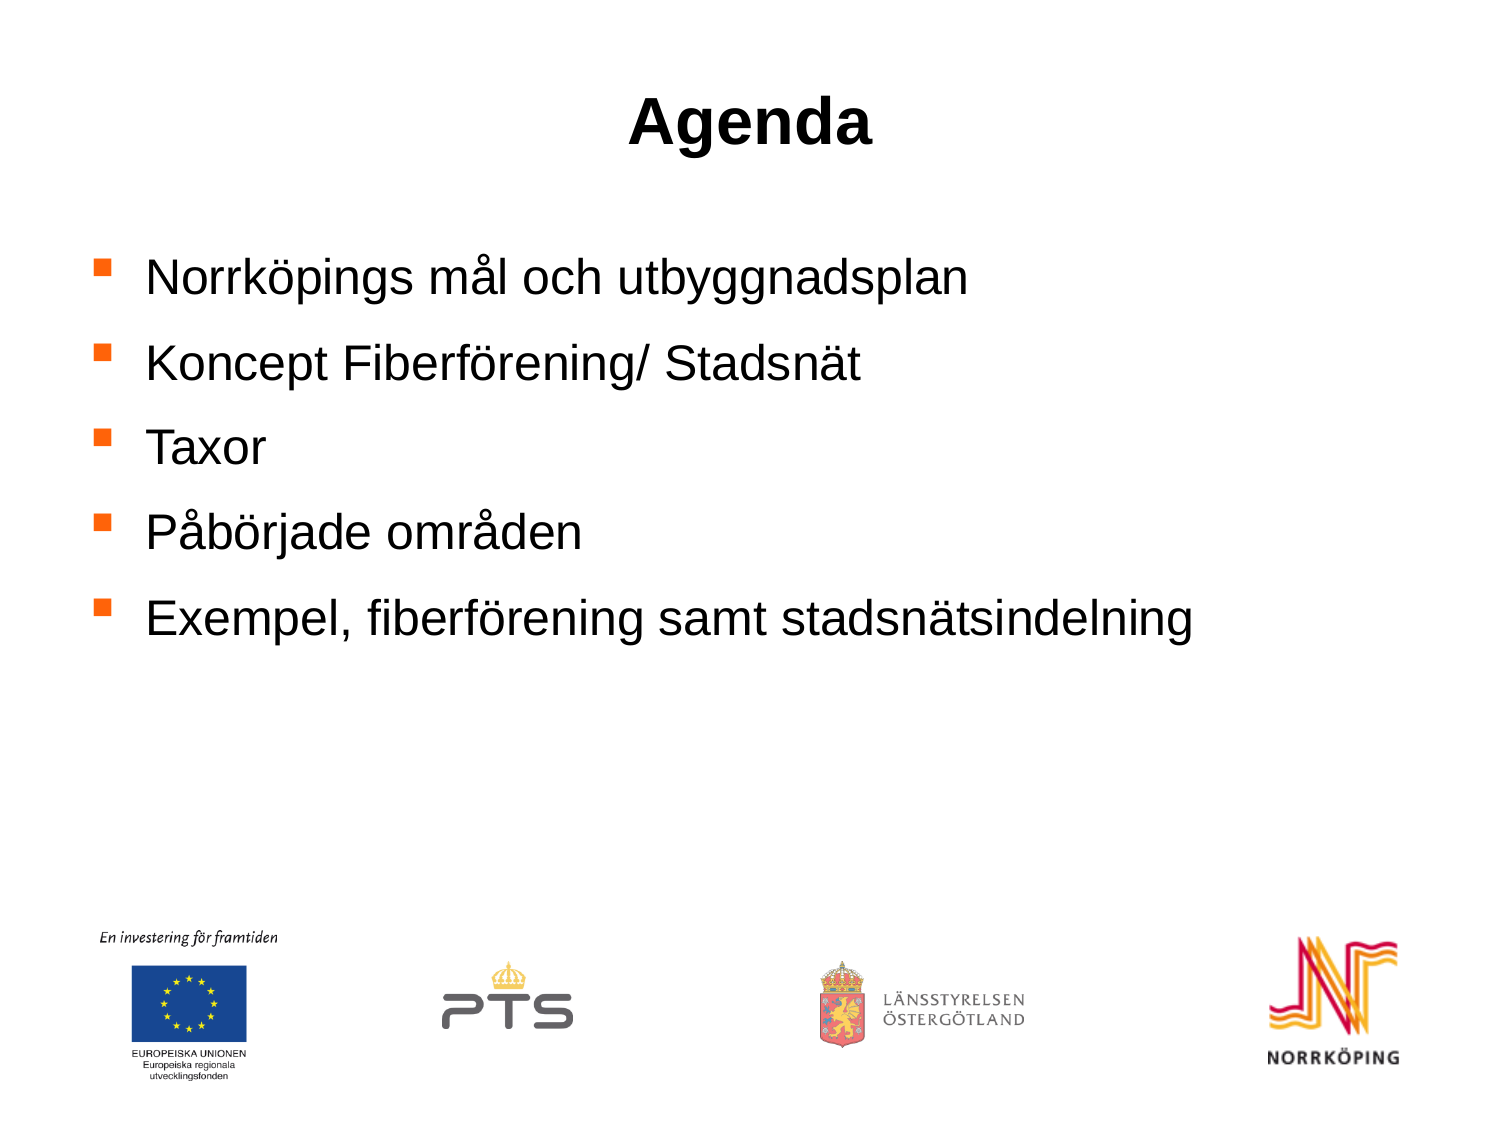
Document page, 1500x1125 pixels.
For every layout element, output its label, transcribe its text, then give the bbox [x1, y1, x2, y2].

table_cell [820, 961, 1024, 1048]
title Agenda [75, 70, 1425, 186]
picture [100, 930, 277, 1081]
table_cell [442, 961, 573, 1029]
list Norrköpings mål och utbyggnadsplan Koncept Fiberförening/ Stadsnät Taxor Påbörjade områden Exempel, fiberförening samt stadsnätsindelning [73, 237, 1426, 838]
picture [1268, 936, 1500, 1125]
